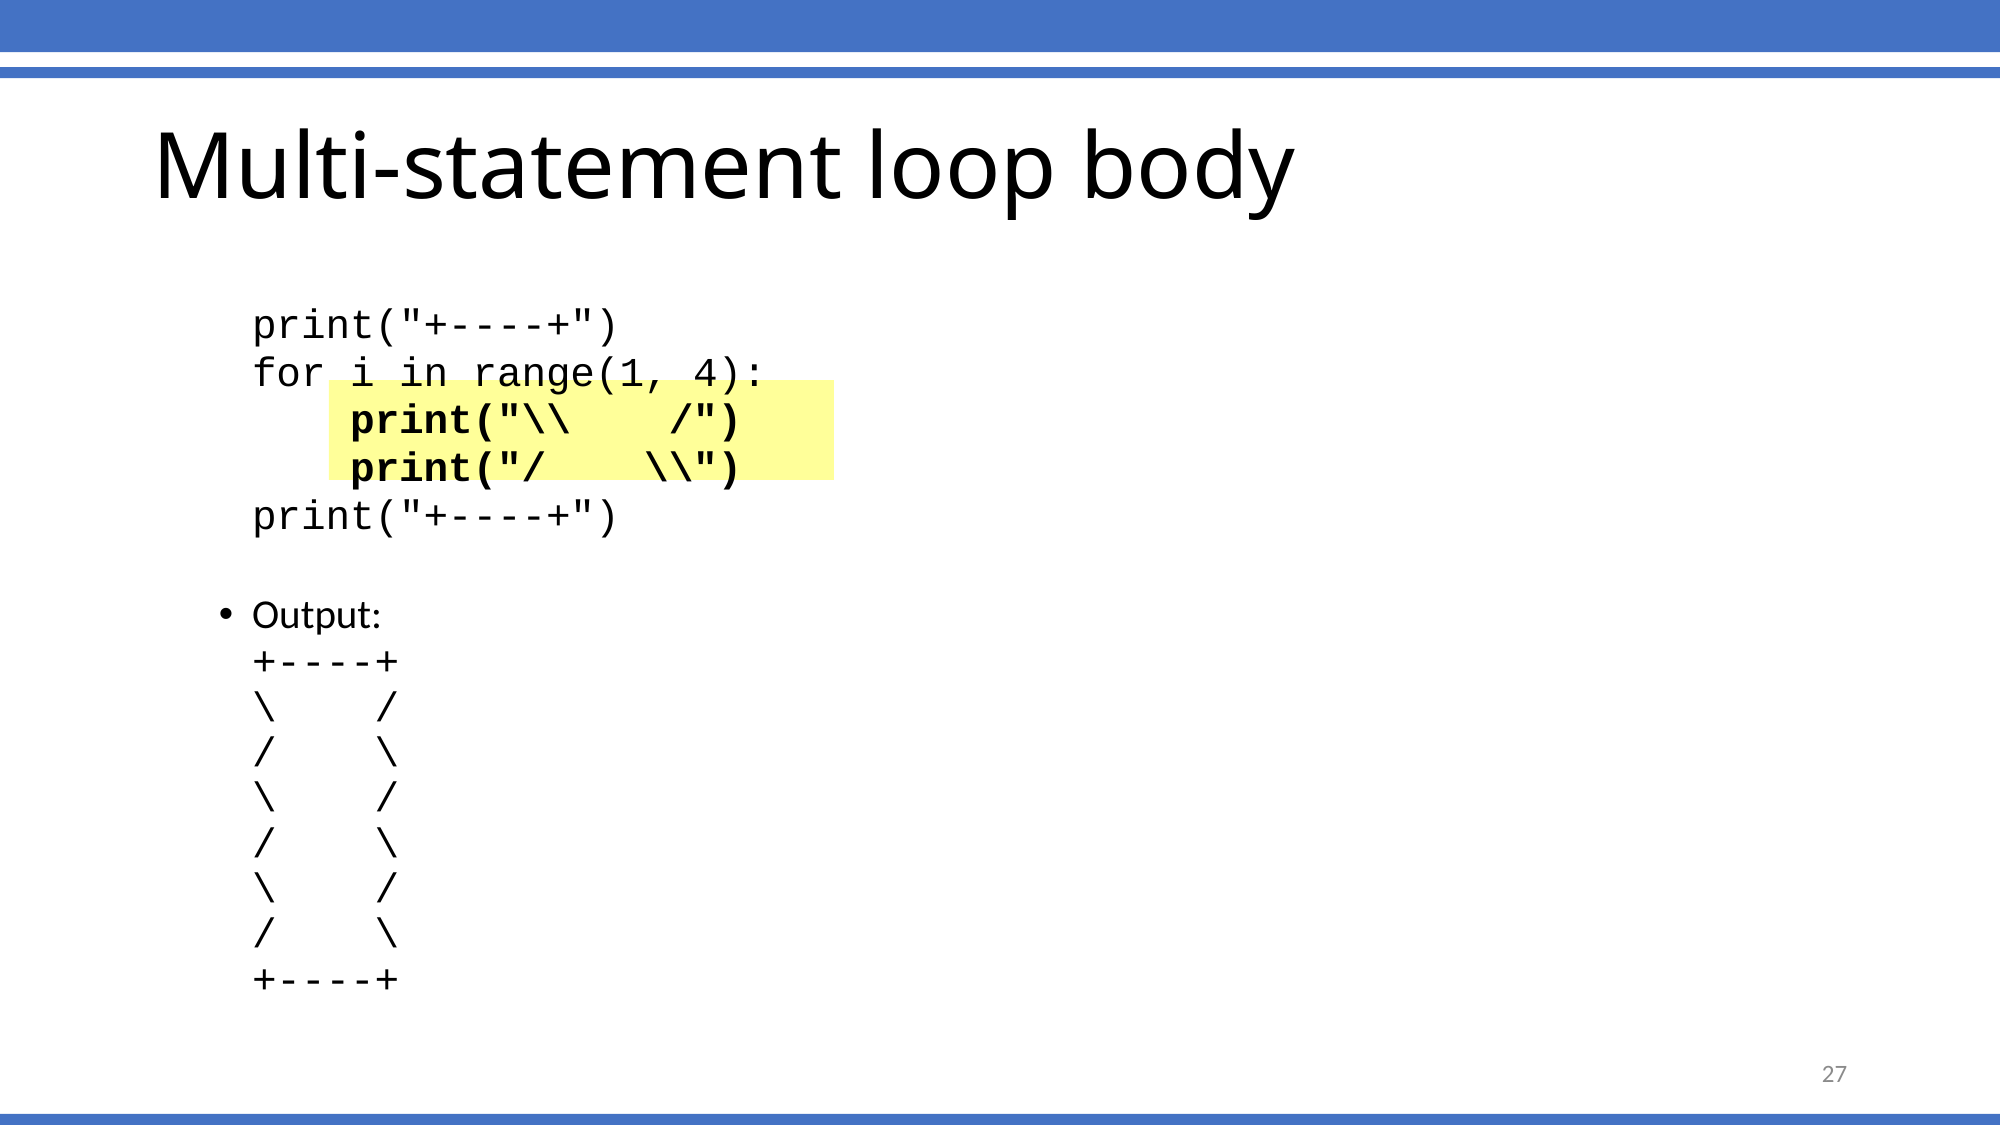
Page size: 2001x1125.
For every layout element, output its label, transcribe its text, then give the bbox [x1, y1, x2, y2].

title Multi-statement loop body [137, 59, 1863, 278]
slide_number 27 [1412, 1042, 1863, 1103]
list print("+----+") for i in range(1, 4): print("\\ /") print("/ \\") print("+----+") Output: +----+ \ / / \ \ / / \ \ / / \ +----+ [137, 299, 1863, 1014]
